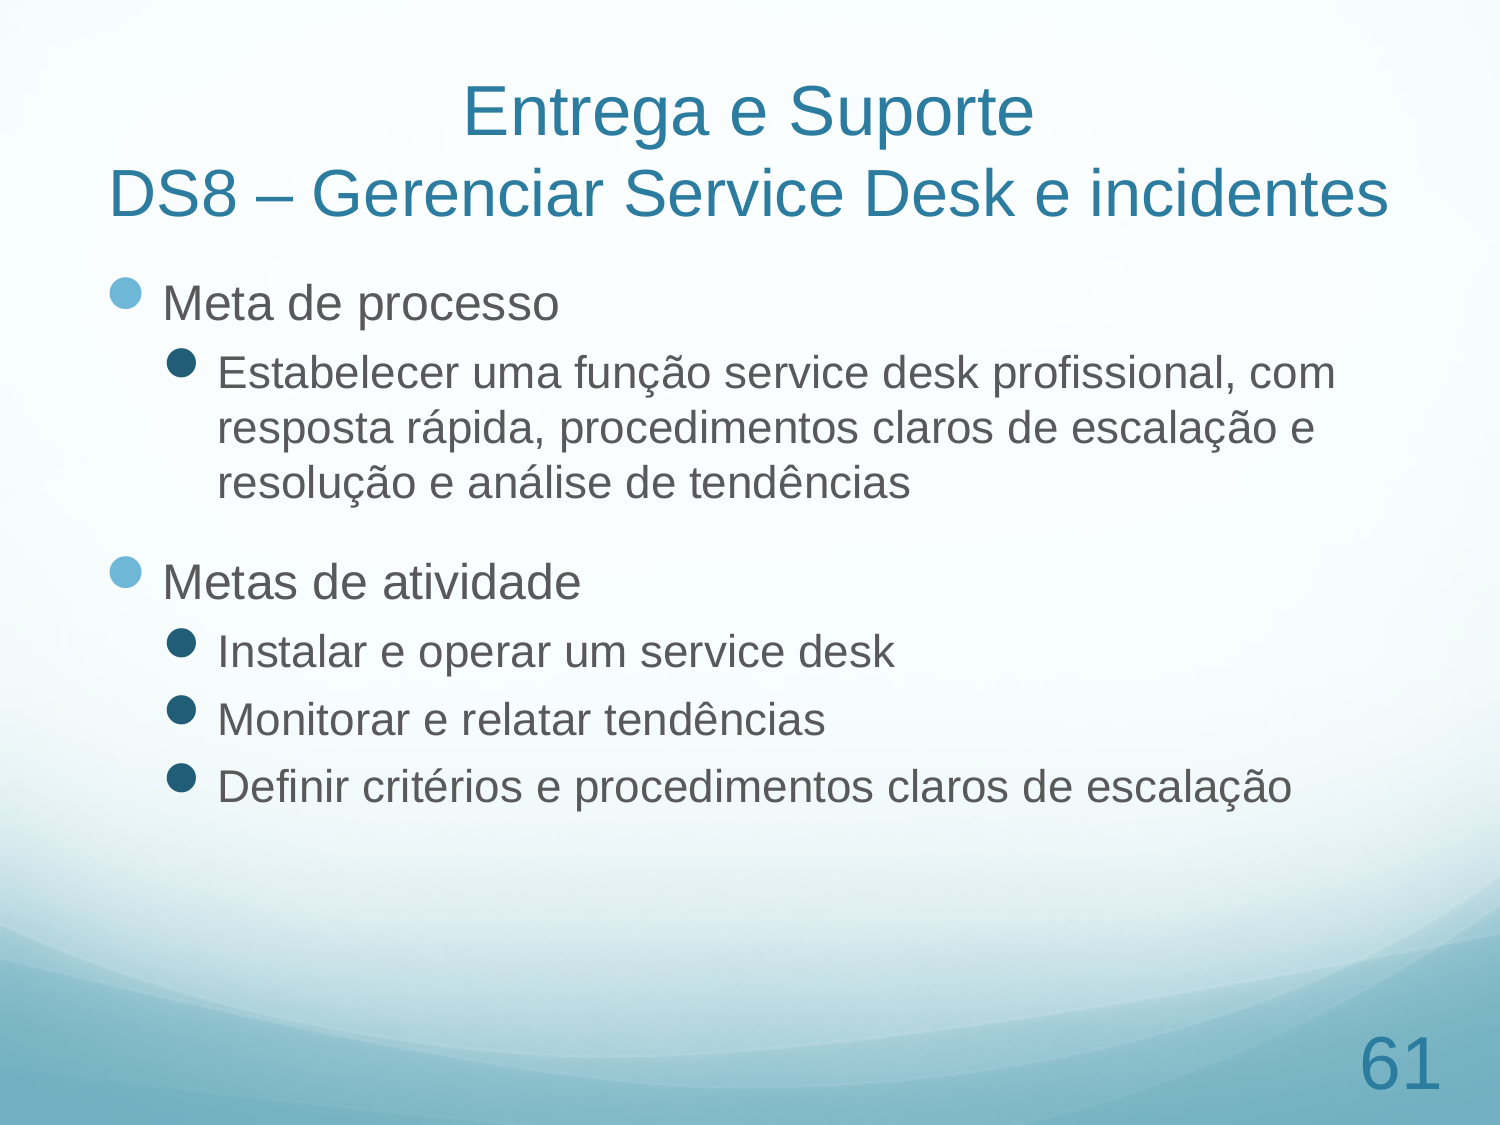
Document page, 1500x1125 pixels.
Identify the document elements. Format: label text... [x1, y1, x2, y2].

list Meta de processo Estabelecer uma função service desk profissional, com resposta rápida, procedimentos claros de escalação e resolução e análise de tendências Metas de atividade Instalar e operar um service desk Monitorar e relatar tendências Definir critérios e procedimentos claros de escalação [90, 262, 1410, 975]
title Entrega e Suporte DS8 – Gerenciar Service Desk e incidentes [90, 17, 1410, 237]
slide_number 61 [1295, 1029, 1459, 1090]
